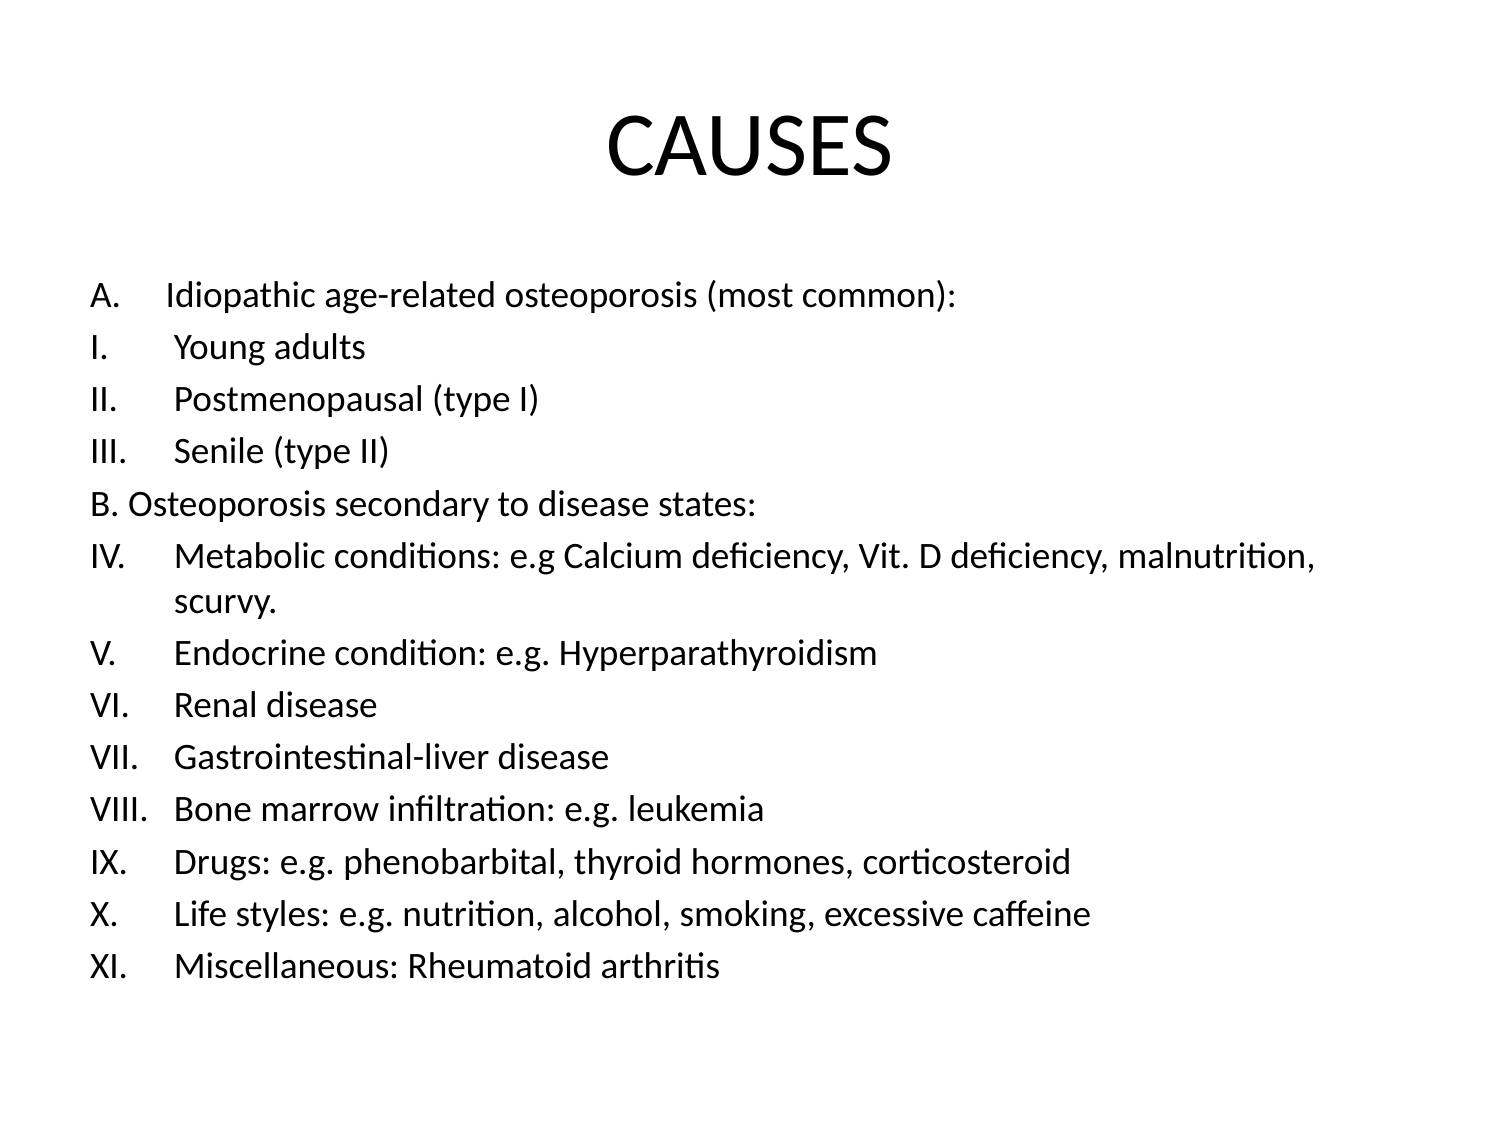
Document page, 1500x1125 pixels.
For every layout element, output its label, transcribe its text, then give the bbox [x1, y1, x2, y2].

title CAUSES [75, 45, 1425, 233]
list Idiopathic age-related osteoporosis (most common): Young adults Postmenopausal (type I) Senile (type II) B. Osteoporosis secondary to disease states: Metabolic conditions: e.g Calcium deficiency, Vit. D deficiency, malnutrition, scurvy. Endocrine condition: e.g. Hyperparathyroidism Renal disease Gastrointestinal-liver disease Bone marrow infiltration: e.g. leukemia Drugs: e.g. phenobarbital, thyroid hormones, corticosteroid Life styles: e.g. nutrition, alcohol, smoking, excessive caffeine Miscellaneous: Rheumatoid arthritis [75, 262, 1425, 1005]
